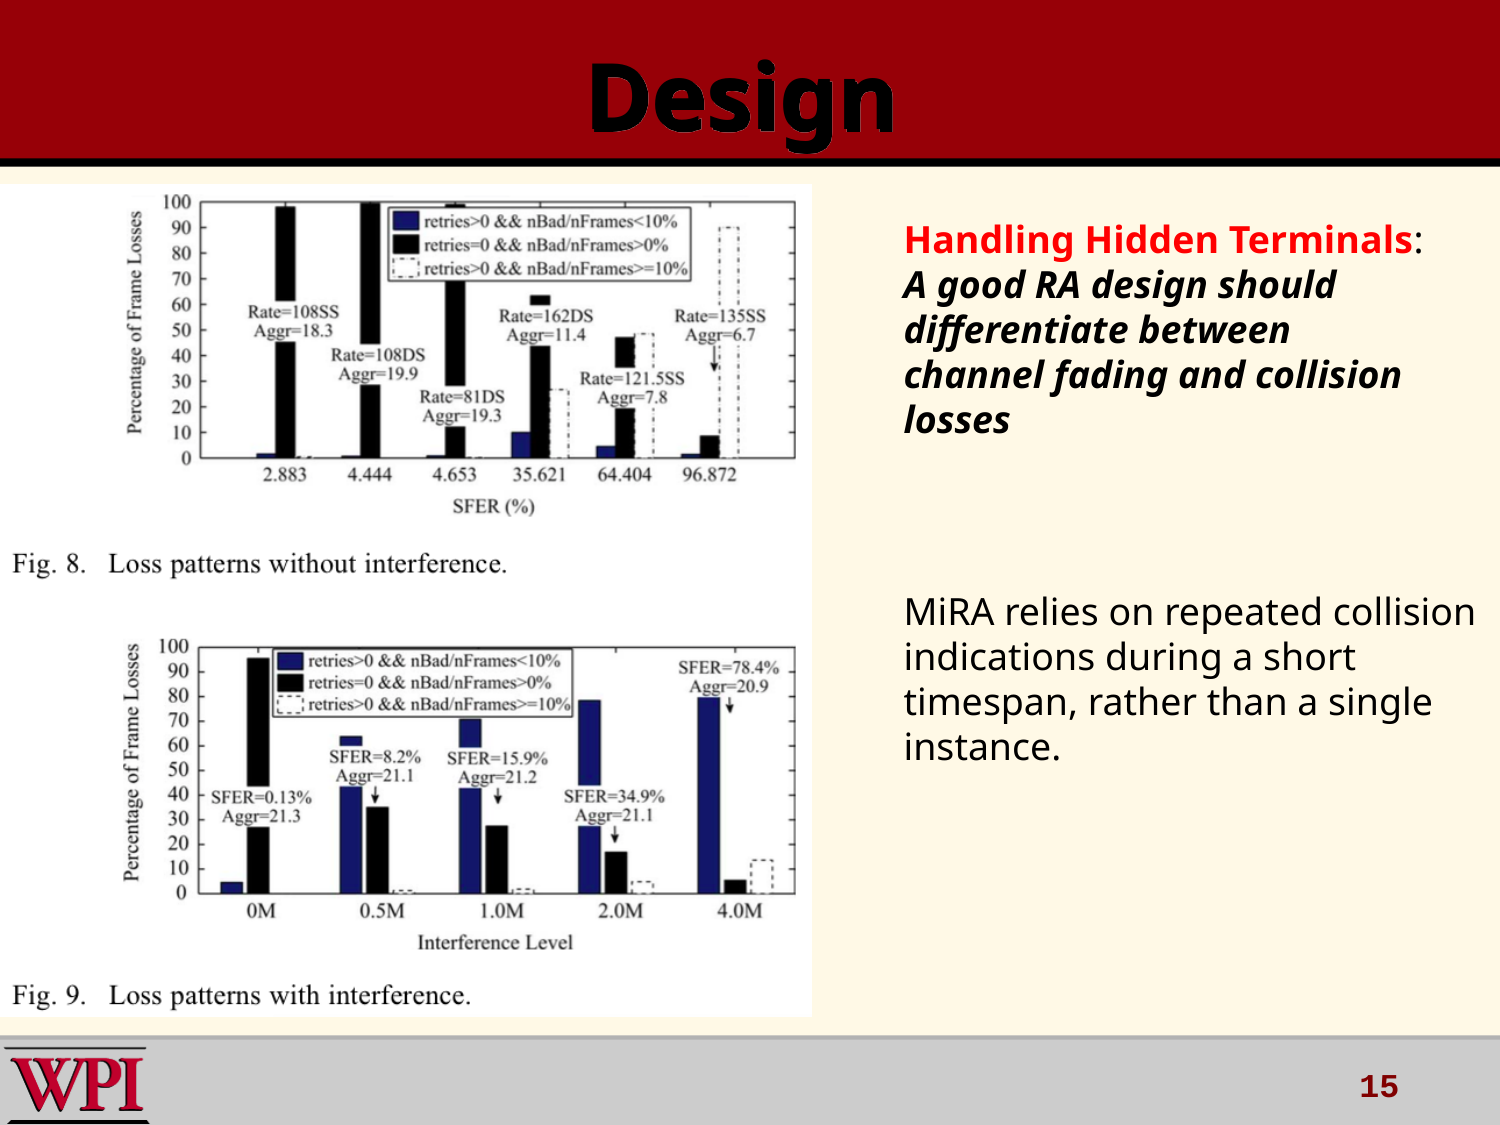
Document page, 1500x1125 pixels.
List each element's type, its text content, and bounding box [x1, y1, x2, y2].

text_box MiRA relies on repeated collision indications during a short timespan, rather than a single instance. [888, 580, 1500, 821]
text_box Handling Hidden Terminals: A good RA design should differentiate between channel fading and collision losses [888, 208, 1448, 448]
slide_number 15 [1344, 1056, 1495, 1095]
picture [0, 0, 1500, 158]
title Design [112, 7, 1370, 167]
picture [0, 1040, 1500, 1125]
picture [0, 167, 1500, 1035]
